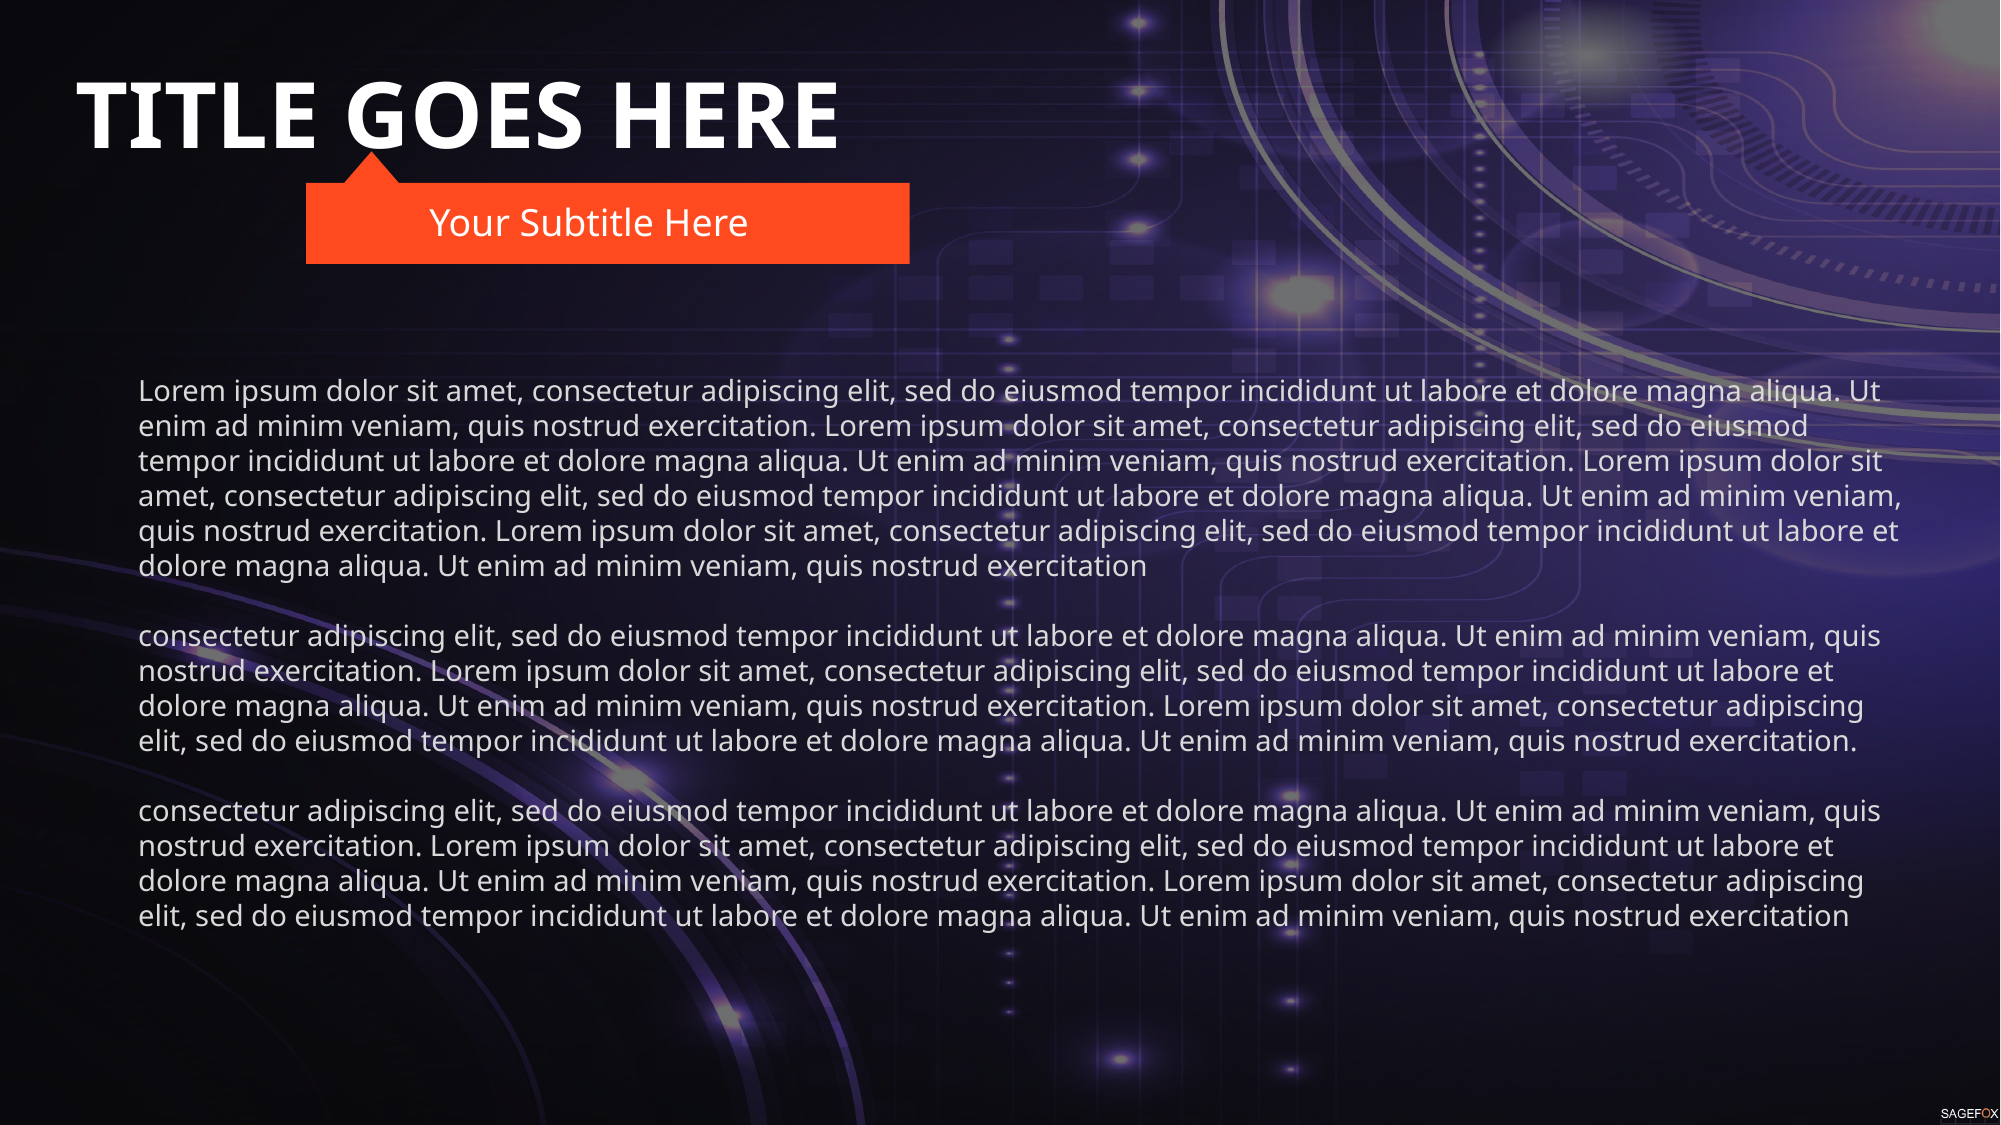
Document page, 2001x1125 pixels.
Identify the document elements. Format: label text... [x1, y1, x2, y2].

text_box Lorem ipsum dolor sit amet, consectetur adipiscing elit, sed do eiusmod tempor incididunt ut labore et dolore magna aliqua. Ut enim ad minim veniam, quis nostrud exercitation. Lorem ipsum dolor sit amet, consectetur adipiscing elit, sed do eiusmod tempor incididunt ut labore et dolore magna aliqua. Ut enim ad minim veniam, quis nostrud exercitation. Lorem ipsum dolor sit amet, consectetur adipiscing elit, sed do eiusmod tempor incididunt ut labore et dolore magna aliqua. Ut enim ad minim veniam, quis nostrud exercitation. Lorem ipsum dolor sit amet, consectetur adipiscing elit, sed do eiusmod tempor incididunt ut labore et dolore magna aliqua. Ut enim ad minim veniam, quis nostrud exercitation consectetur adipiscing elit, sed do eiusmod tempor incididunt ut labore et dolore magna aliqua. Ut enim ad minim veniam, quis nostrud exercitation. Lorem ipsum dolor sit amet, consectetur adipiscing elit, sed do eiusmod tempor incididunt ut labore et dolore magna aliqua. Ut enim ad minim veniam, quis nostrud exercitation. Lorem ipsum dolor sit amet, consectetur adipiscing elit, sed do eiusmod tempor incididunt ut labore et dolore magna aliqua. Ut enim ad minim veniam, quis nostrud exercitation. consectetur adipiscing elit, sed do eiusmod tempor incididunt ut labore et dolore magna aliqua. Ut enim ad minim veniam, quis nostrud exercitation. Lorem ipsum dolor sit amet, consectetur adipiscing elit, sed do eiusmod tempor incididunt ut labore et dolore magna aliqua. Ut enim ad minim veniam, quis nostrud exercitation. Lorem ipsum dolor sit amet, consectetur adipiscing elit, sed do eiusmod tempor incididunt ut labore et dolore magna aliqua. Ut enim ad minim veniam, quis nostrud exercitation [123, 365, 1930, 940]
text_box TITLE GOES HERE [60, 49, 965, 175]
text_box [306, 151, 910, 264]
picture [0, 0, 2001, 1125]
